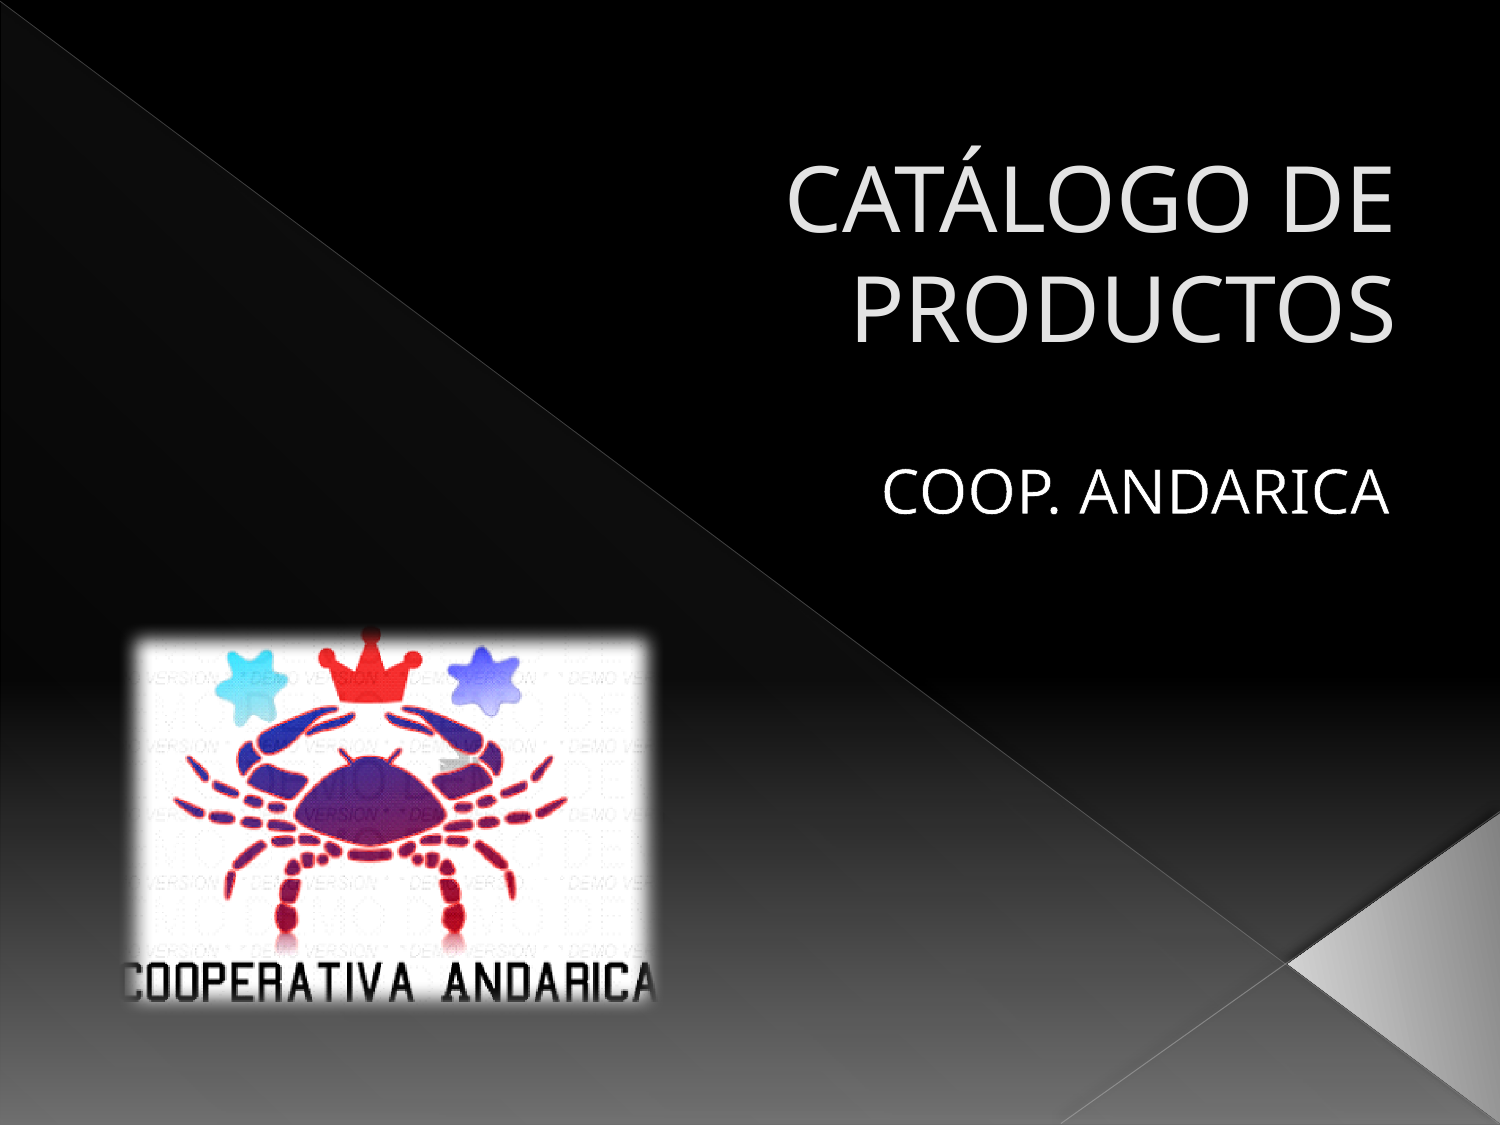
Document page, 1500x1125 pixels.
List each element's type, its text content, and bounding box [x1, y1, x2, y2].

subtitle COOP. ANDARICA [88, 369, 1412, 657]
title CATÁLOGO DE PRODUCTOS [88, 127, 1412, 369]
picture [116, 620, 665, 1018]
